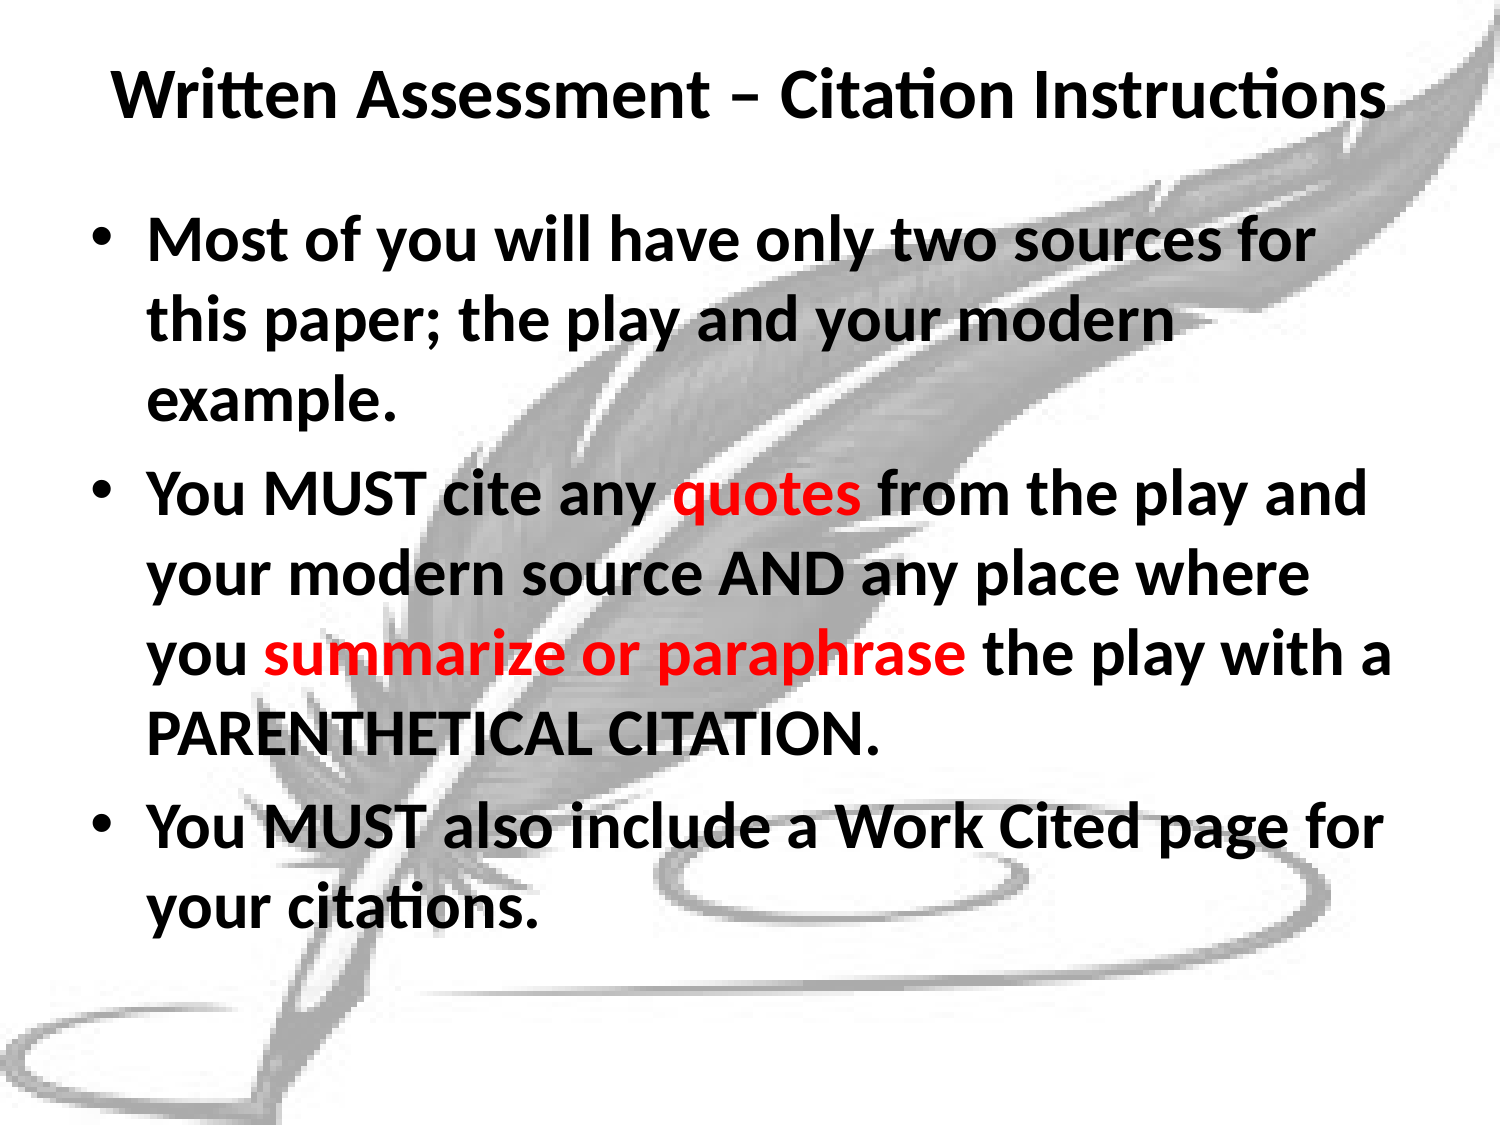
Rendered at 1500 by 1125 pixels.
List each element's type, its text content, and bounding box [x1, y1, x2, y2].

list Most of you will have only two sources for this paper; the play and your modern example. You MUST cite any quotes from the play and your modern source AND any place where you summarize or paraphrase the play with a PARENTHETICAL CITATION. You MUST also include a Work Cited page for your citations. [75, 187, 1425, 1075]
title Written Assessment – Citation Instructions [24, 12, 1475, 168]
